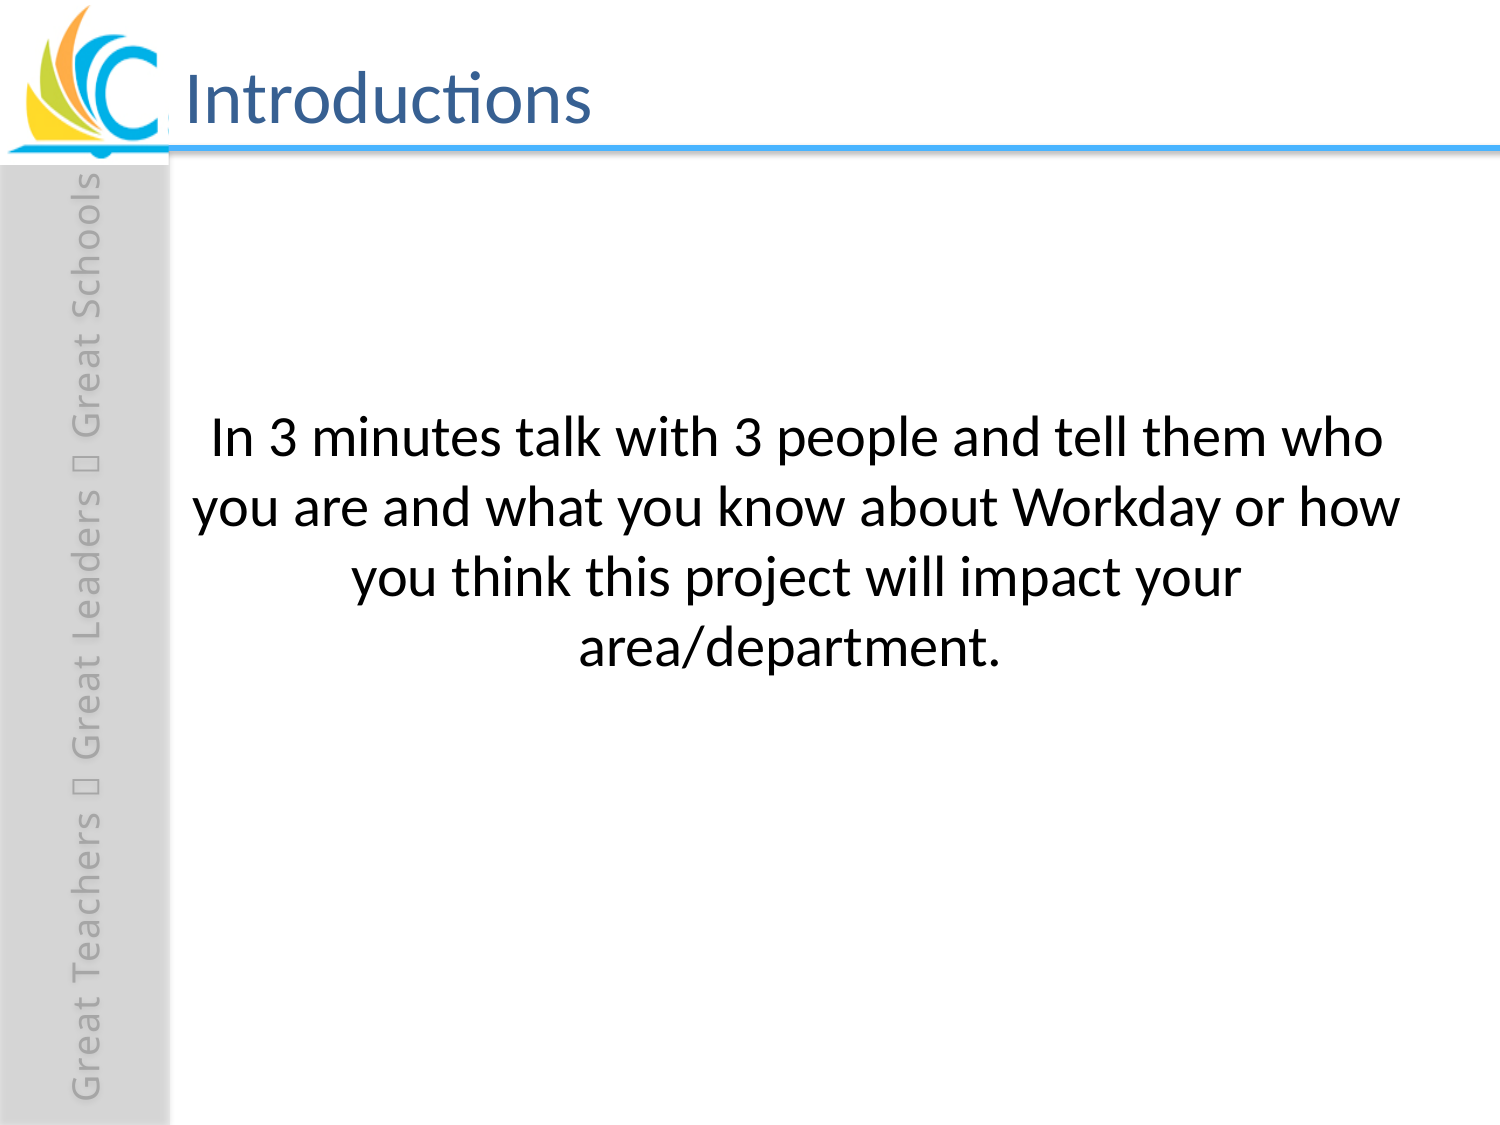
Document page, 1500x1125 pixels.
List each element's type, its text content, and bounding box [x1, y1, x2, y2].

title Introductions [169, 21, 1335, 165]
list In 3 minutes talk with 3 people and tell them who you are and what you know about Workday or how you think this project will impact your area/department. [169, 391, 1425, 1095]
